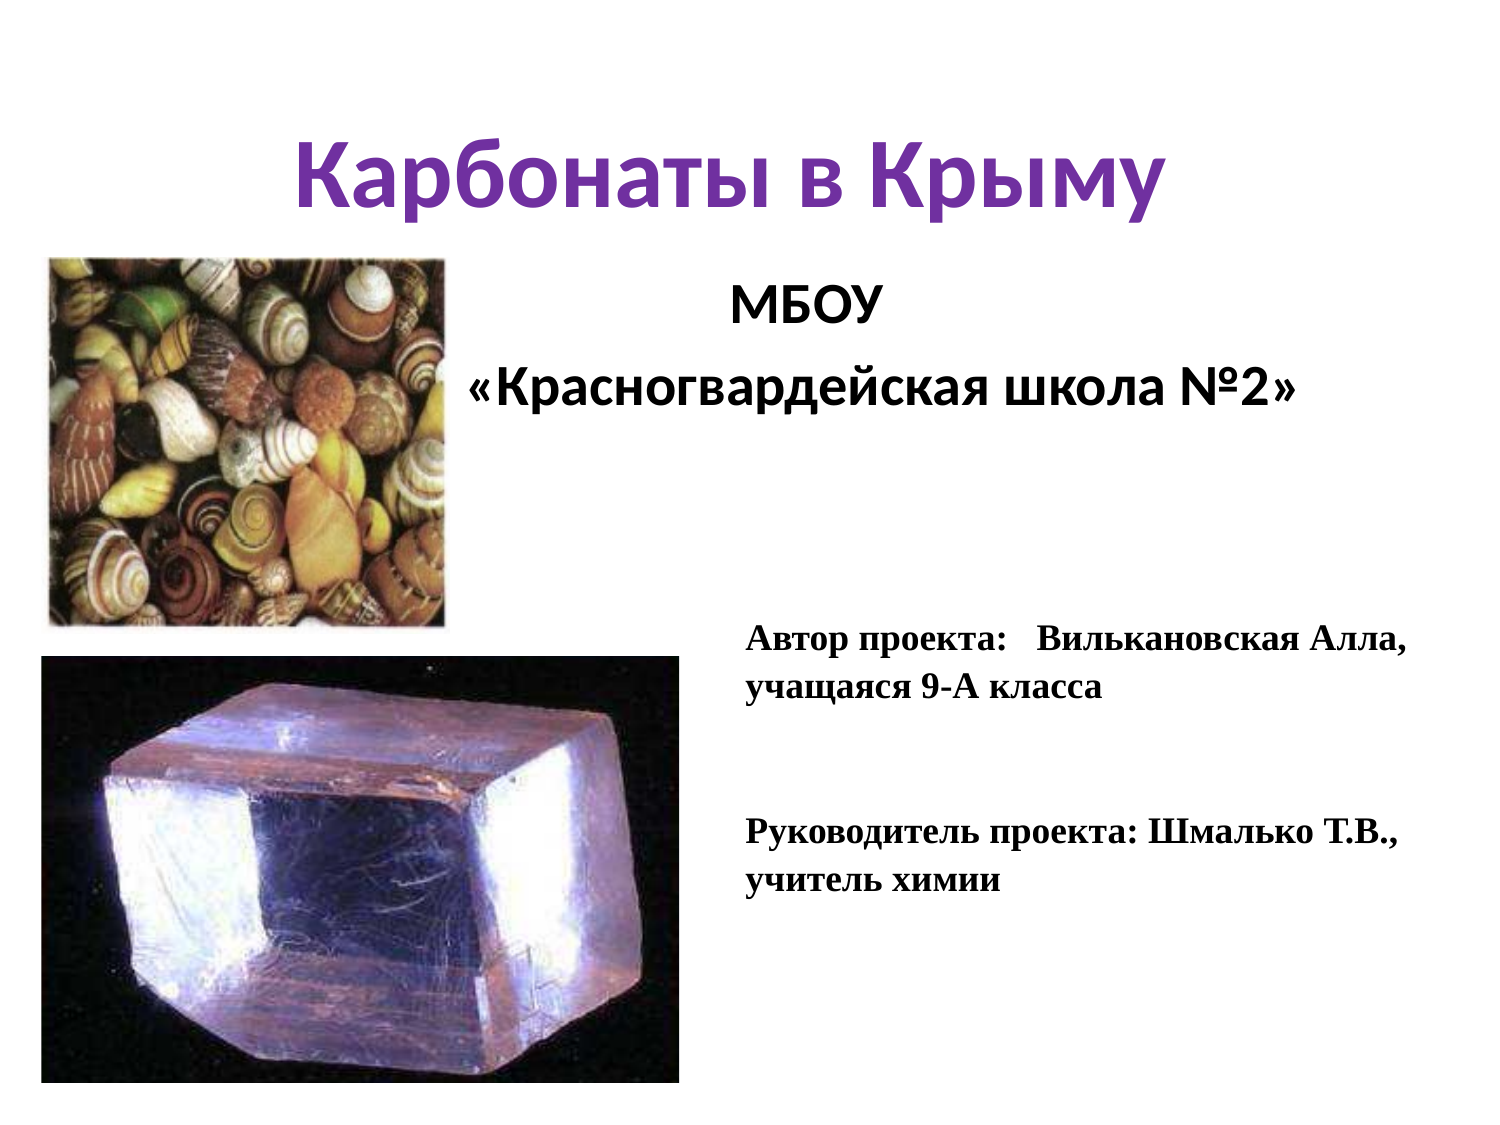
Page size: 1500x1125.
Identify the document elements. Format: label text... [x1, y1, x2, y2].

picture [41, 656, 680, 1083]
subtitle МБОУ «Красногвардейская школа №2» [451, 257, 1500, 546]
picture [41, 257, 451, 634]
title Карбонаты в Крыму [93, 46, 1369, 257]
text_box Автор проекта: Вилькановская Алла, учащаяся 9-А класса Руководитель проекта: Шмалько Т.В., учитель химии [730, 602, 1481, 907]
